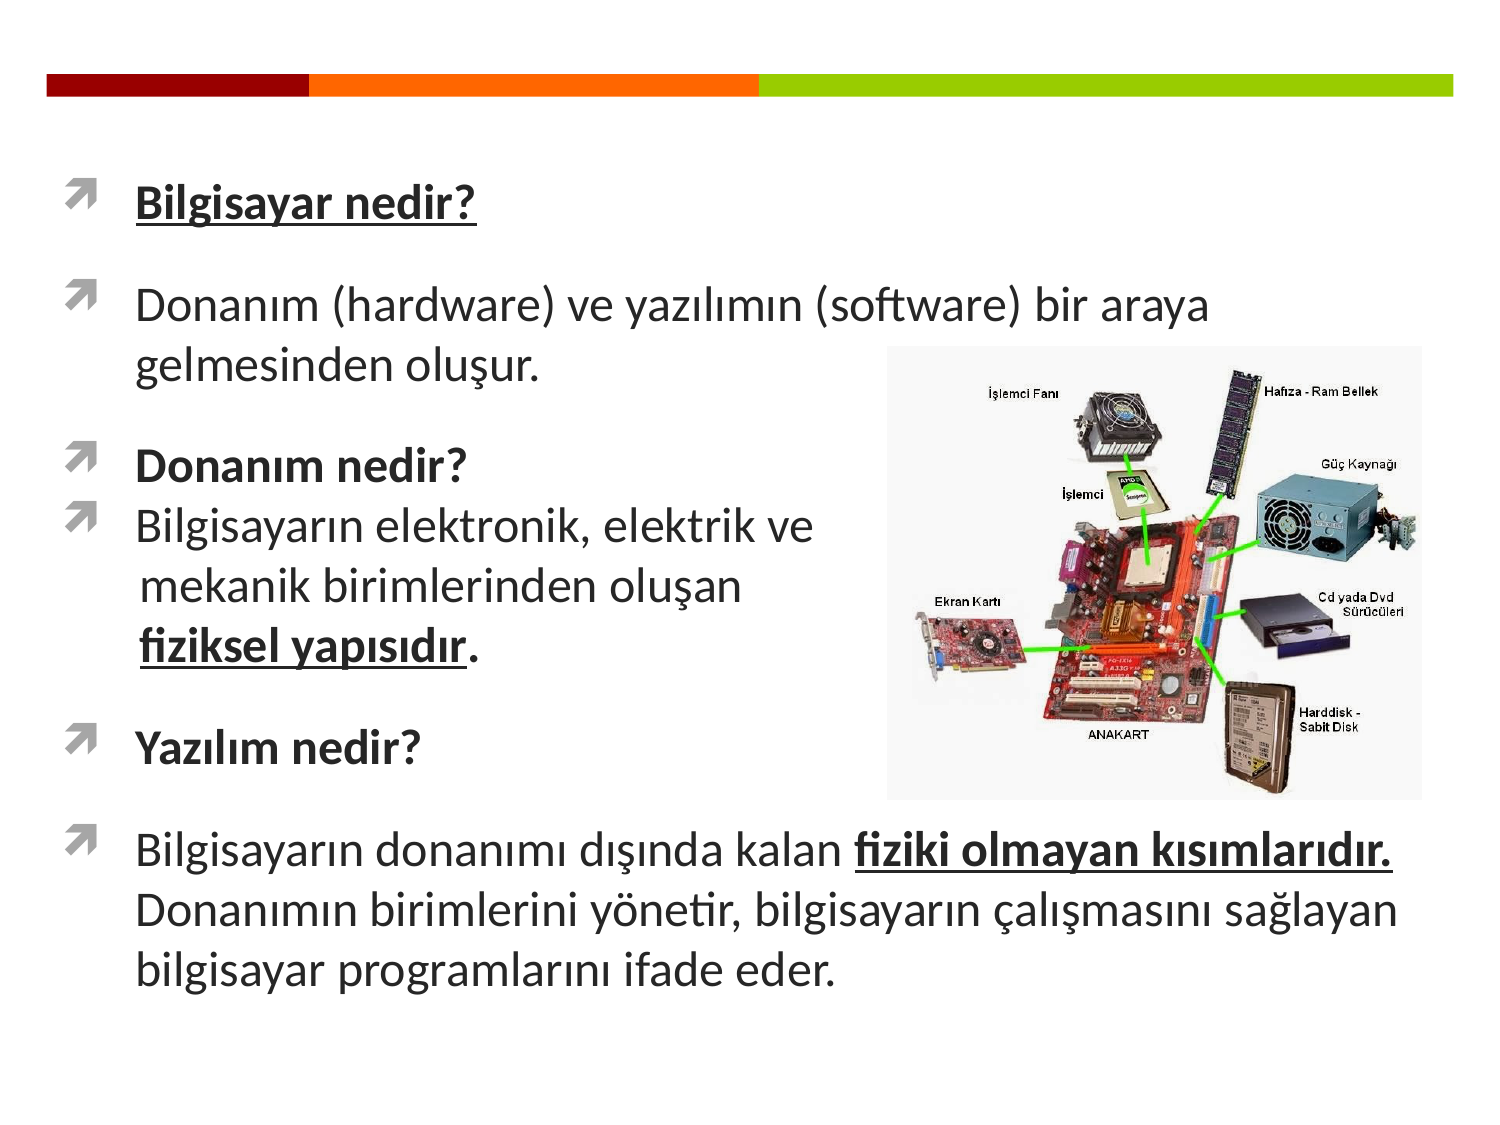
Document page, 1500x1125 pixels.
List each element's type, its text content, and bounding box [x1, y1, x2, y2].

text_box Bilgisayar nedir? Donanım (hardware) ve yazılımın (software) bir araya gelmesinden oluşur. Donanım nedir? Bilgisayarın elektronik, elektrik ve mekanik birimlerinden oluşan fiziksel yapısıdır. Yazılım nedir? Bilgisayarın donanımı dışında kalan fiziki olmayan kısımlarıdır. Donanımın birimlerini yönetir, bilgisayarın çalışmasını sağlayan bilgisayar programlarını ifade eder. [46, 162, 1447, 1061]
picture [887, 346, 1423, 801]
